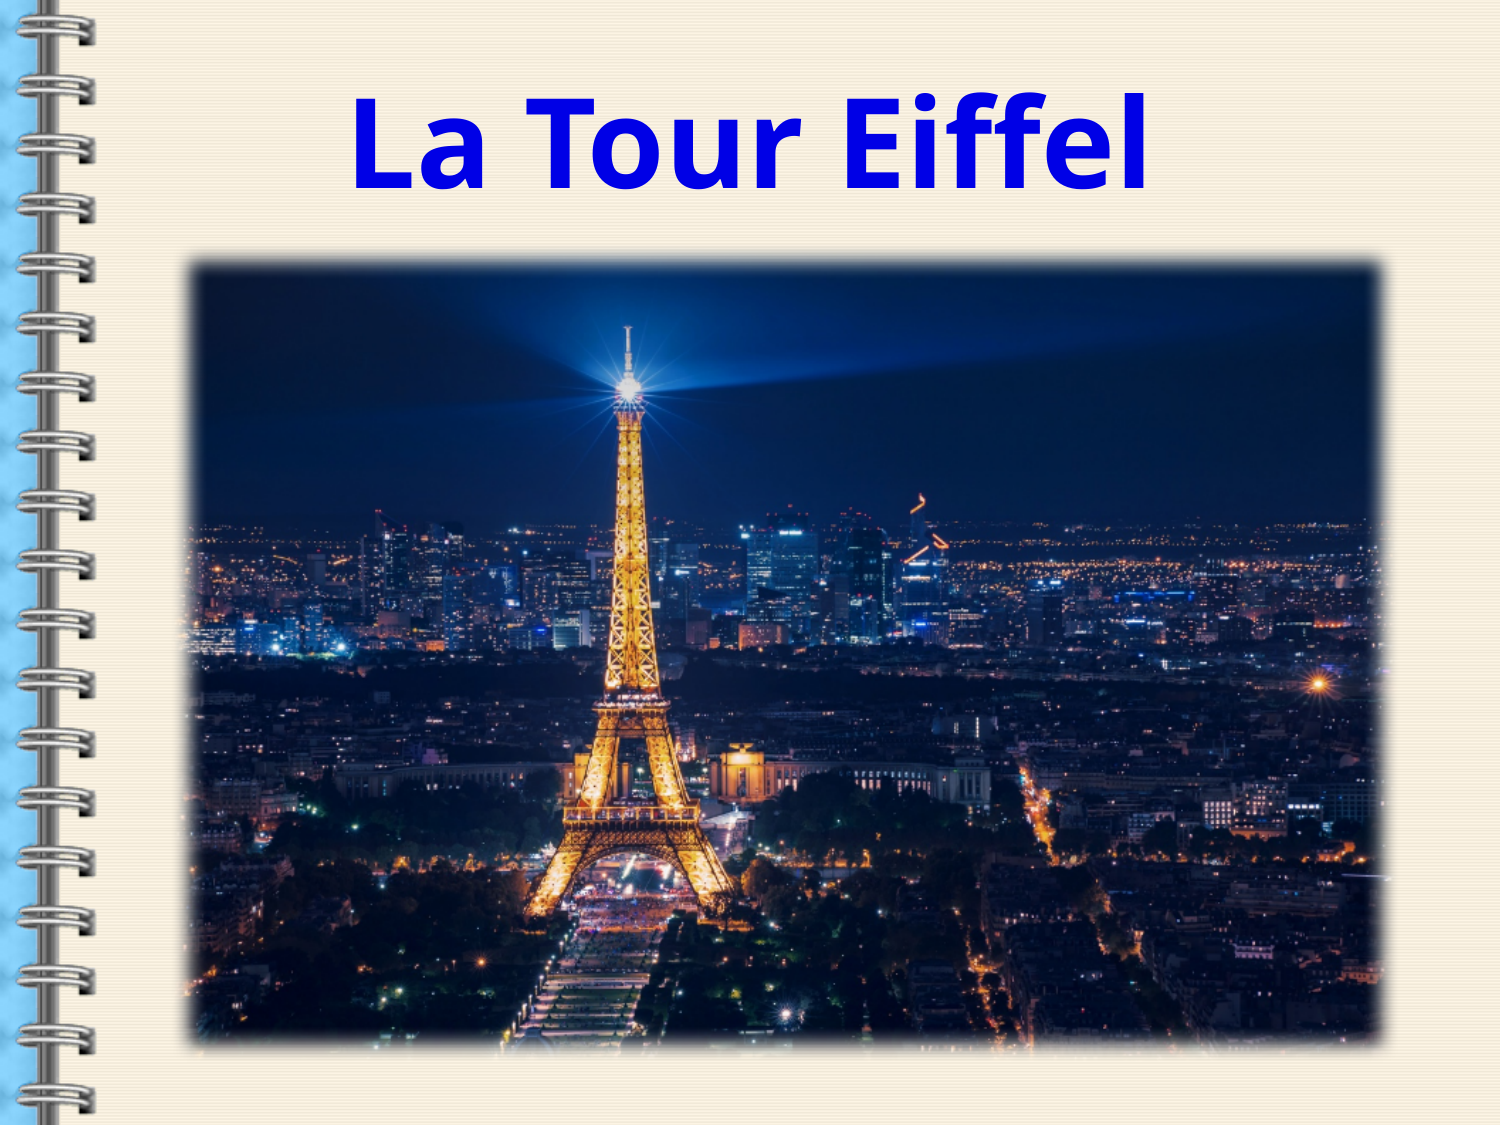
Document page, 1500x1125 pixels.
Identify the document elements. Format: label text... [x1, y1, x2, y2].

title La Tour Eiffel [74, 44, 1426, 233]
picture [0, 0, 1500, 1125]
